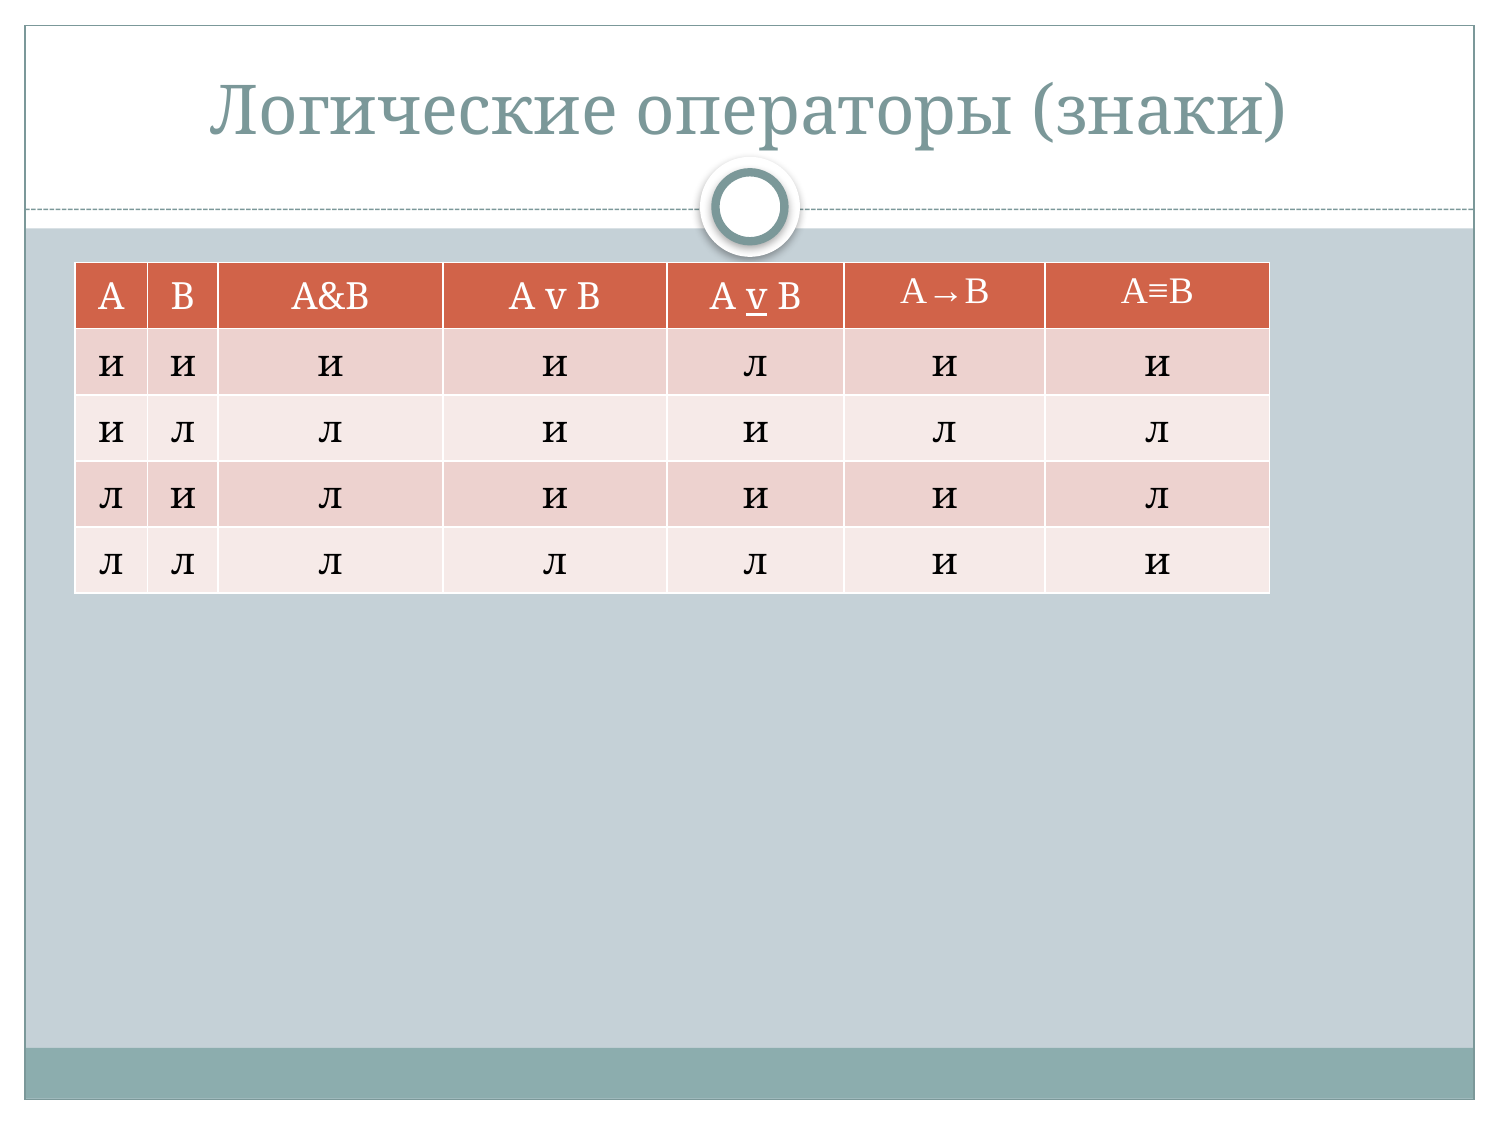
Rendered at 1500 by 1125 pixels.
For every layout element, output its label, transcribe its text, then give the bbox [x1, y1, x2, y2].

table_header A v B [668, 263, 843, 328]
table_cell л [1046, 396, 1269, 460]
table_cell л [1046, 462, 1269, 526]
table_cell и [845, 462, 1044, 526]
table_cell и [76, 329, 147, 394]
table_header B [148, 263, 217, 328]
table_cell и [668, 462, 843, 526]
title Логические операторы (знаки) [49, 37, 1450, 162]
table_header A [76, 263, 147, 328]
table_header A v B [444, 263, 666, 328]
table_cell л [444, 528, 666, 592]
table_cell и [444, 396, 666, 460]
table_cell и [845, 528, 1044, 592]
table_cell л [148, 528, 217, 592]
table_cell и [444, 462, 666, 526]
table_cell л [219, 528, 442, 592]
table_cell и [1046, 329, 1269, 394]
table_header A&B [219, 263, 442, 328]
table_header A≡B [1046, 263, 1269, 328]
table_cell л [148, 396, 217, 460]
table_cell л [845, 396, 1044, 460]
table_cell и [668, 396, 843, 460]
table_cell и [148, 462, 217, 526]
table_cell и [1046, 528, 1269, 592]
table_cell и [444, 329, 666, 394]
table_cell и [219, 329, 442, 394]
table_cell л [219, 462, 442, 526]
table_cell л [668, 329, 843, 394]
table_cell и [76, 396, 147, 460]
table_cell и [845, 329, 1044, 394]
table_cell и [148, 329, 217, 394]
table_cell л [668, 528, 843, 592]
table_header A→B [845, 263, 1044, 328]
table_cell л [219, 396, 442, 460]
table_cell л [76, 528, 147, 592]
table_cell л [76, 462, 147, 526]
